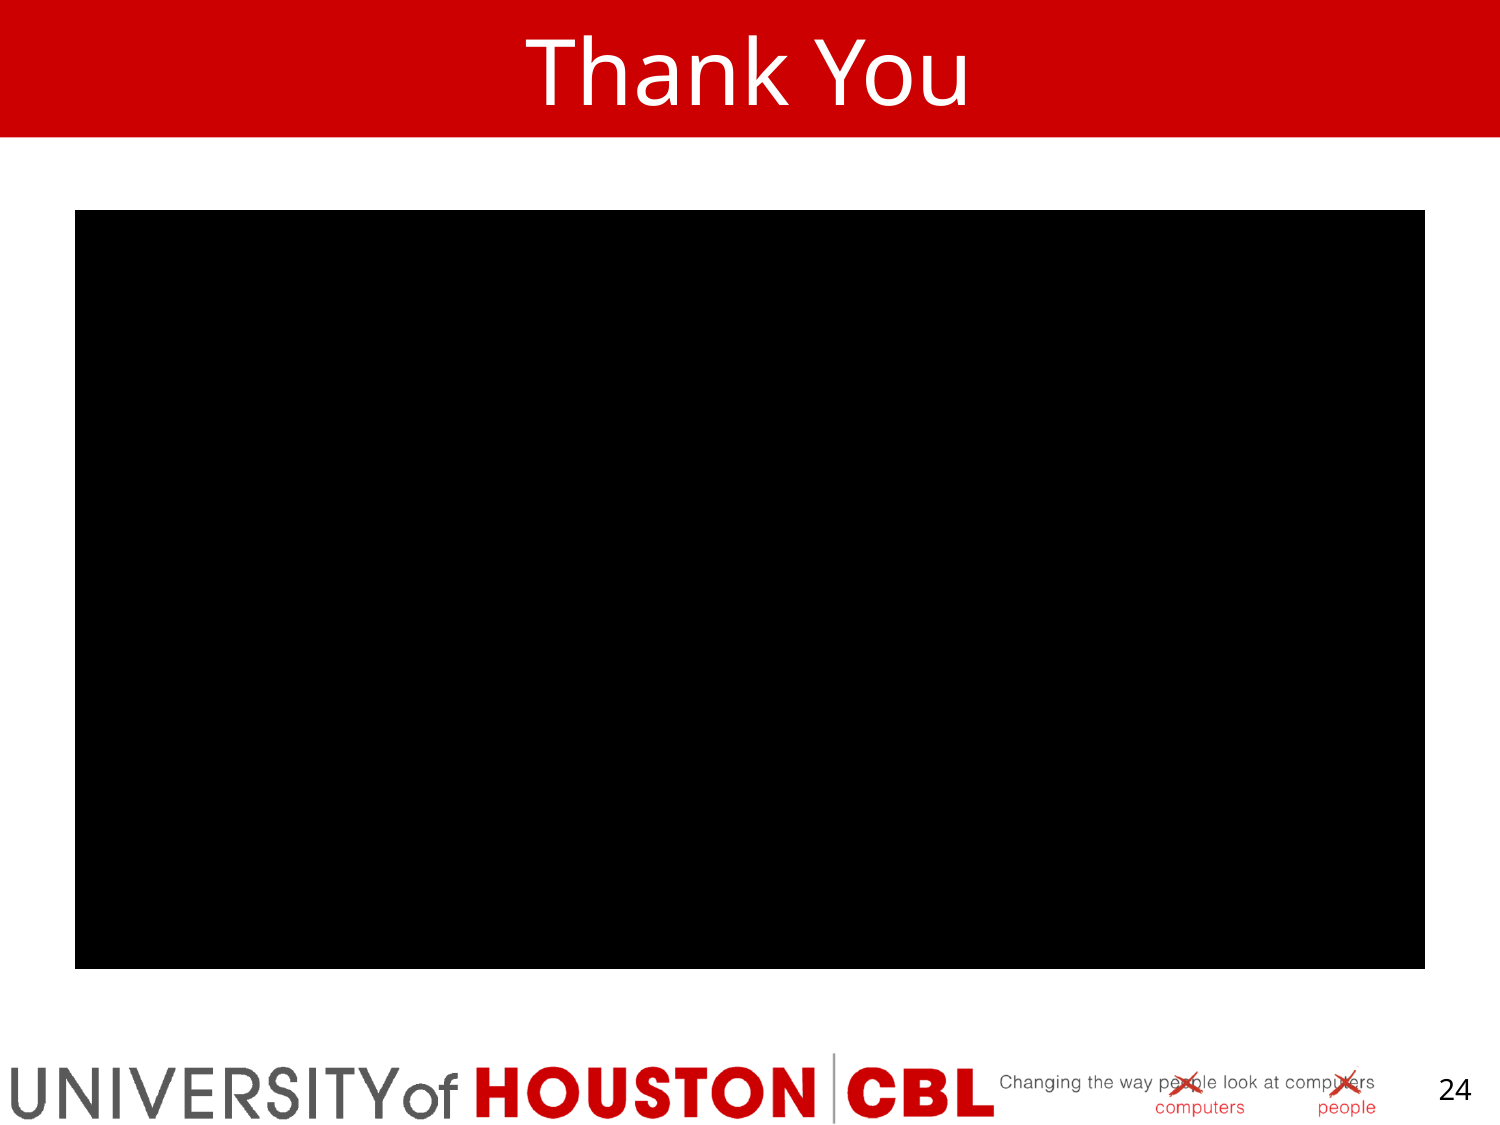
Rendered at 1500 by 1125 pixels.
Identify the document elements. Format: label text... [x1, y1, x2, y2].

title Thank You [0, 0, 1500, 138]
slide_number 24 [1136, 1060, 1487, 1122]
picture [3, 1043, 1388, 1125]
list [74, 209, 1426, 970]
